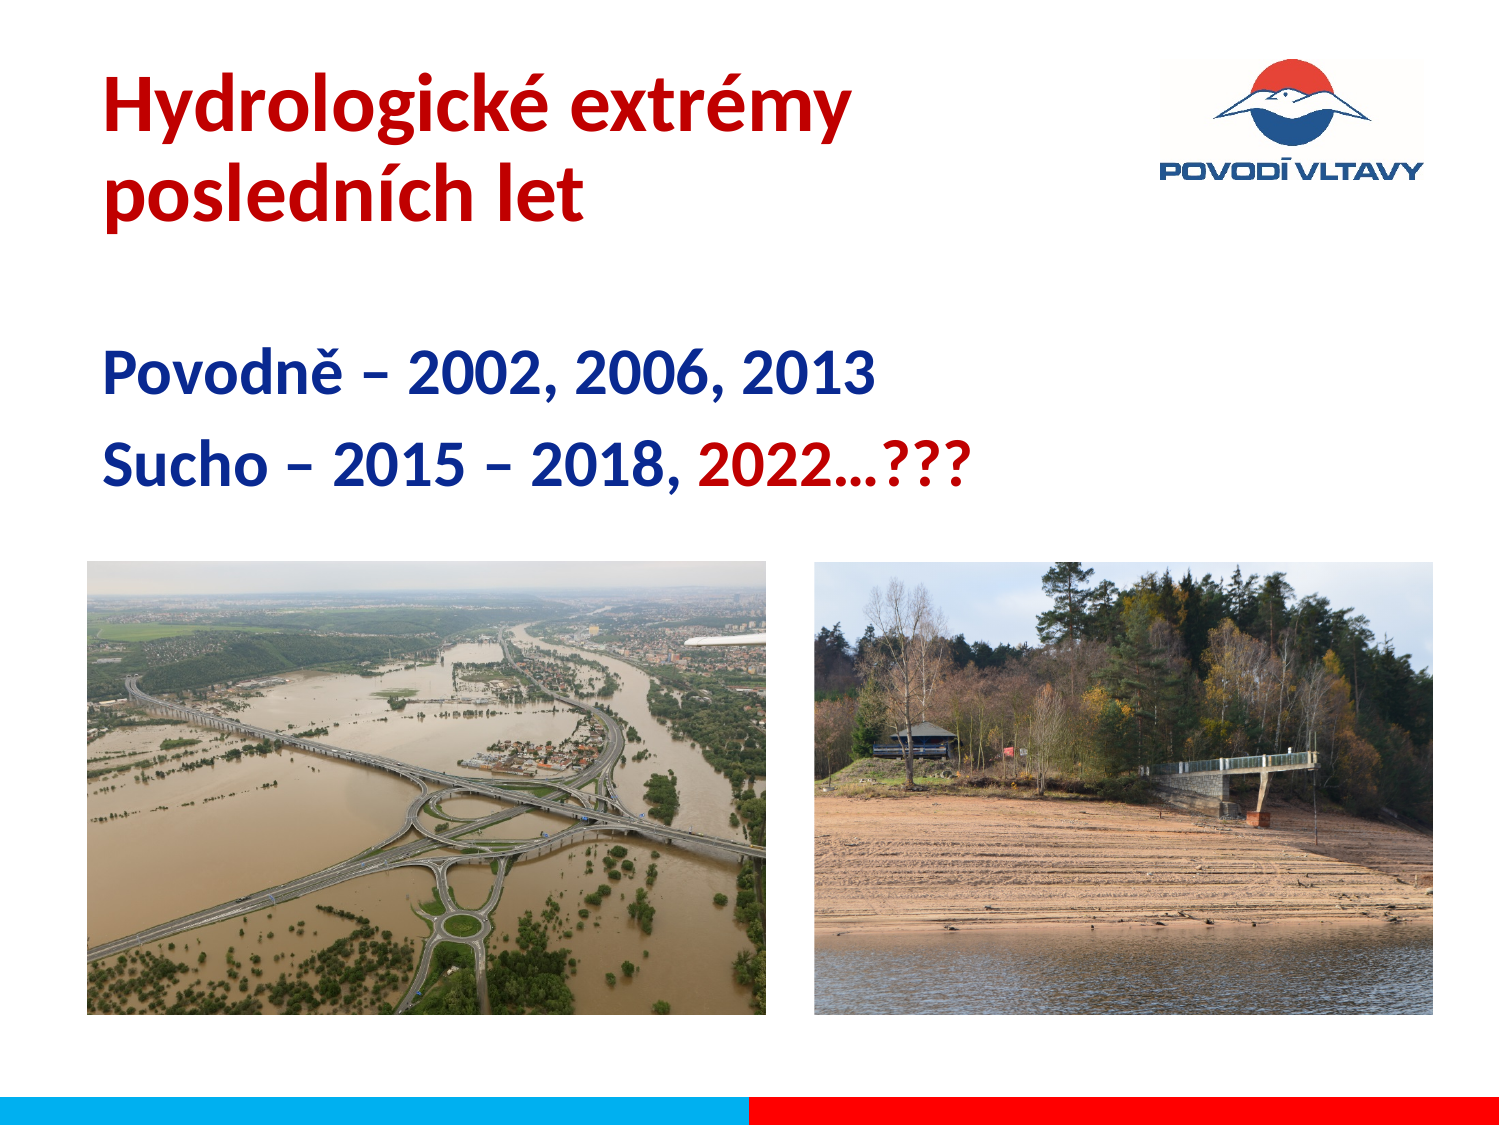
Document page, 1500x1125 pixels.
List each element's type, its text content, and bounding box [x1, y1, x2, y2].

picture [1160, 59, 1424, 180]
list Povodně – 2002, 2006, 2013 Sucho – 2015 – 2018, 2022…??? [87, 328, 1343, 1043]
title Hydrologické extrémy posledních let [87, 40, 1147, 258]
picture [87, 561, 766, 1015]
picture [814, 561, 1433, 1015]
